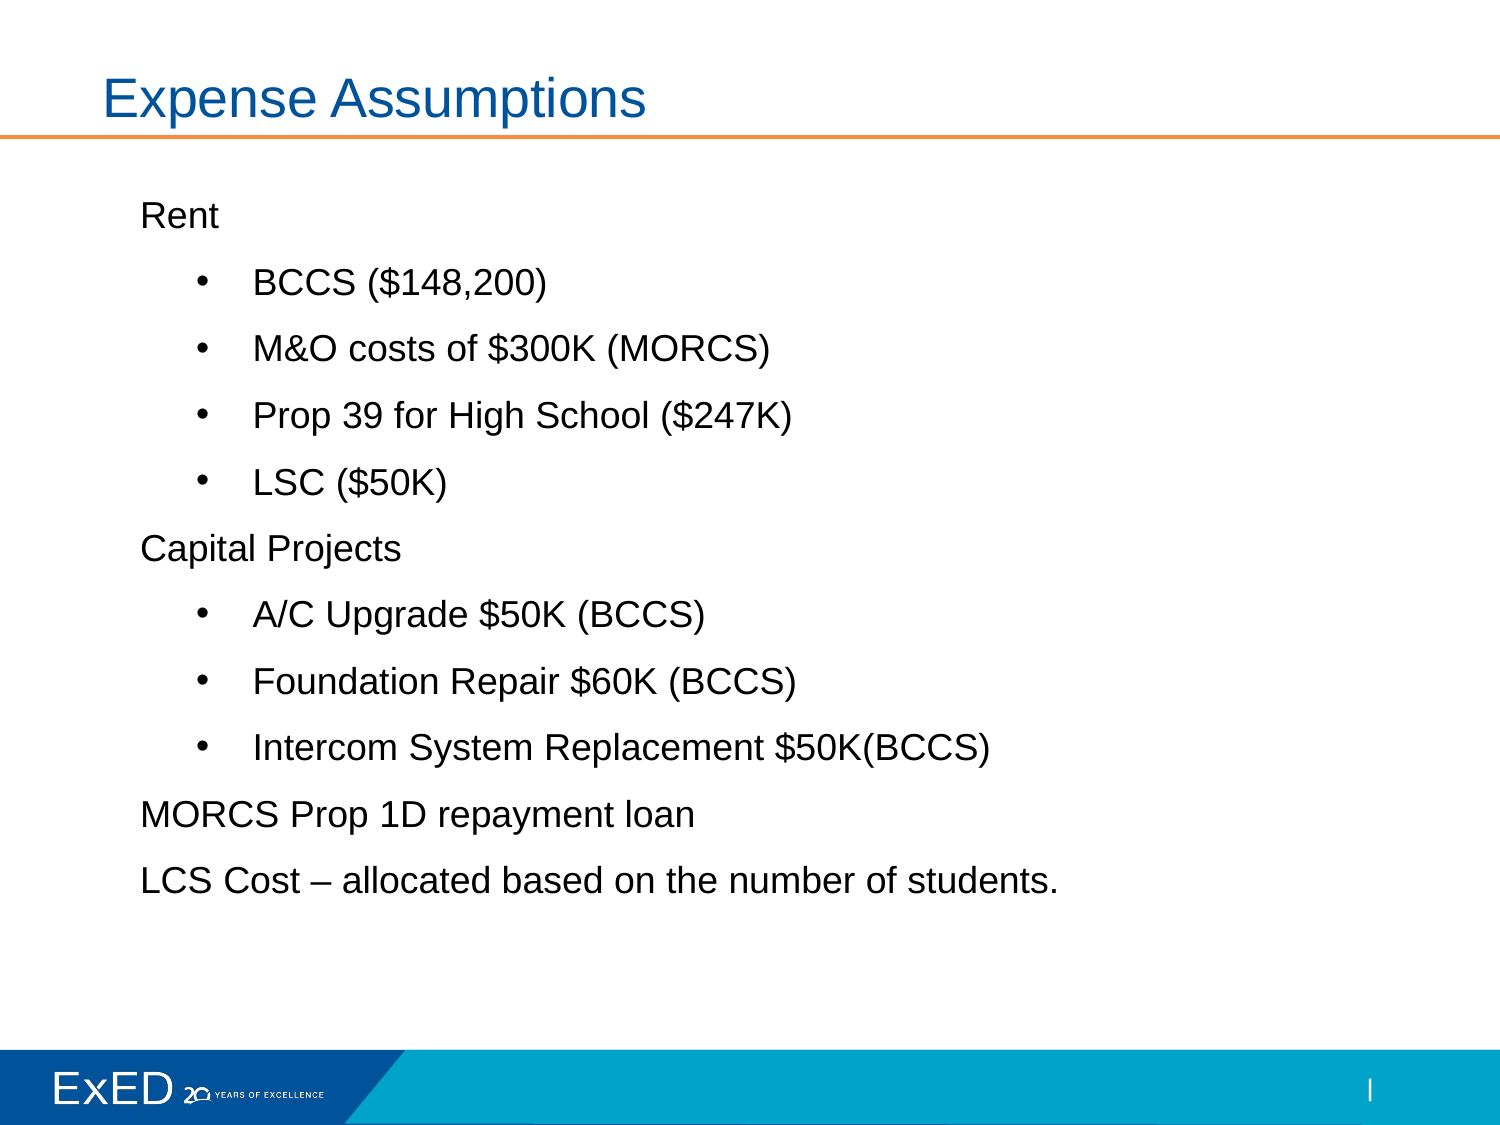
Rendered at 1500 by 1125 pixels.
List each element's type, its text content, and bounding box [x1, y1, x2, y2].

picture [27, 1062, 331, 1109]
list Rent BCCS ($148,200) M&O costs of $300K (MORCS) Prop 39 for High School ($247K) LSC ($50K) Capital Projects A/C Upgrade $50K (BCCS) Foundation Repair $60K (BCCS) Intercom System Replacement $50K(BCCS) MORCS Prop 1D repayment loan LCS Cost – allocated based on the number of students. [87, 174, 1438, 963]
title Expense Assumptions [87, 62, 1425, 138]
